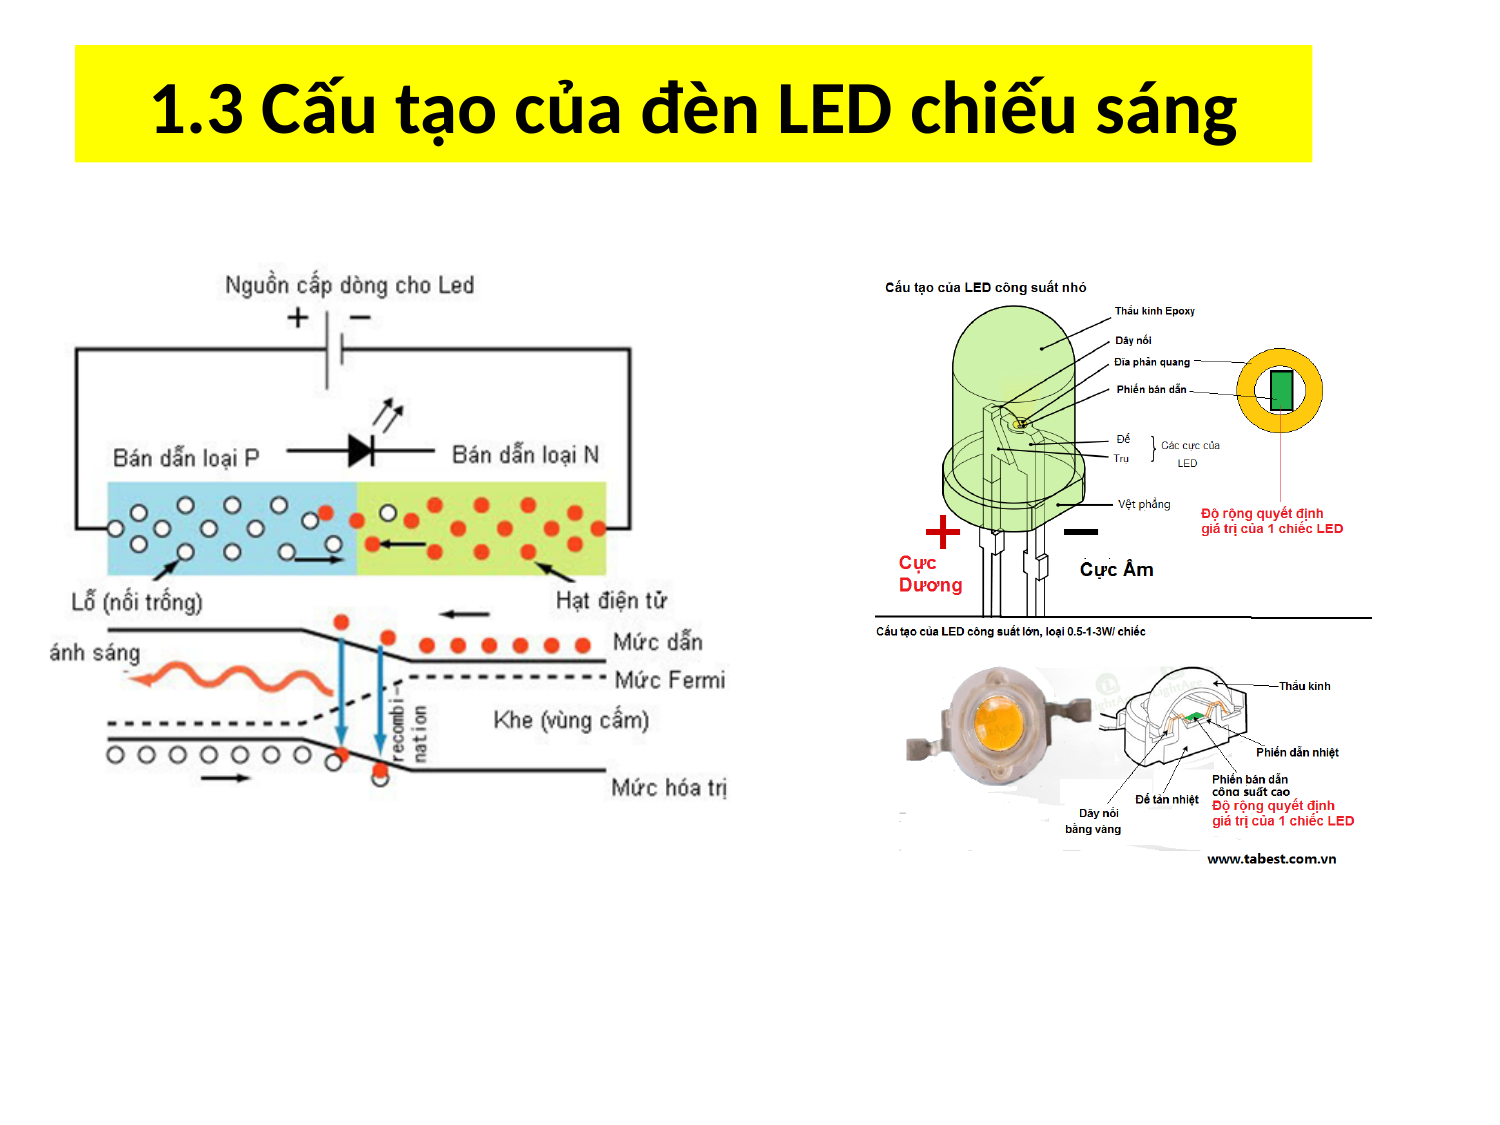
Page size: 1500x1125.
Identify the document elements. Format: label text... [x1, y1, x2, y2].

picture [874, 274, 1372, 880]
title 1.3 Cấu tạo của đèn LED chiếu sáng [75, 45, 1313, 163]
picture [37, 262, 751, 816]
